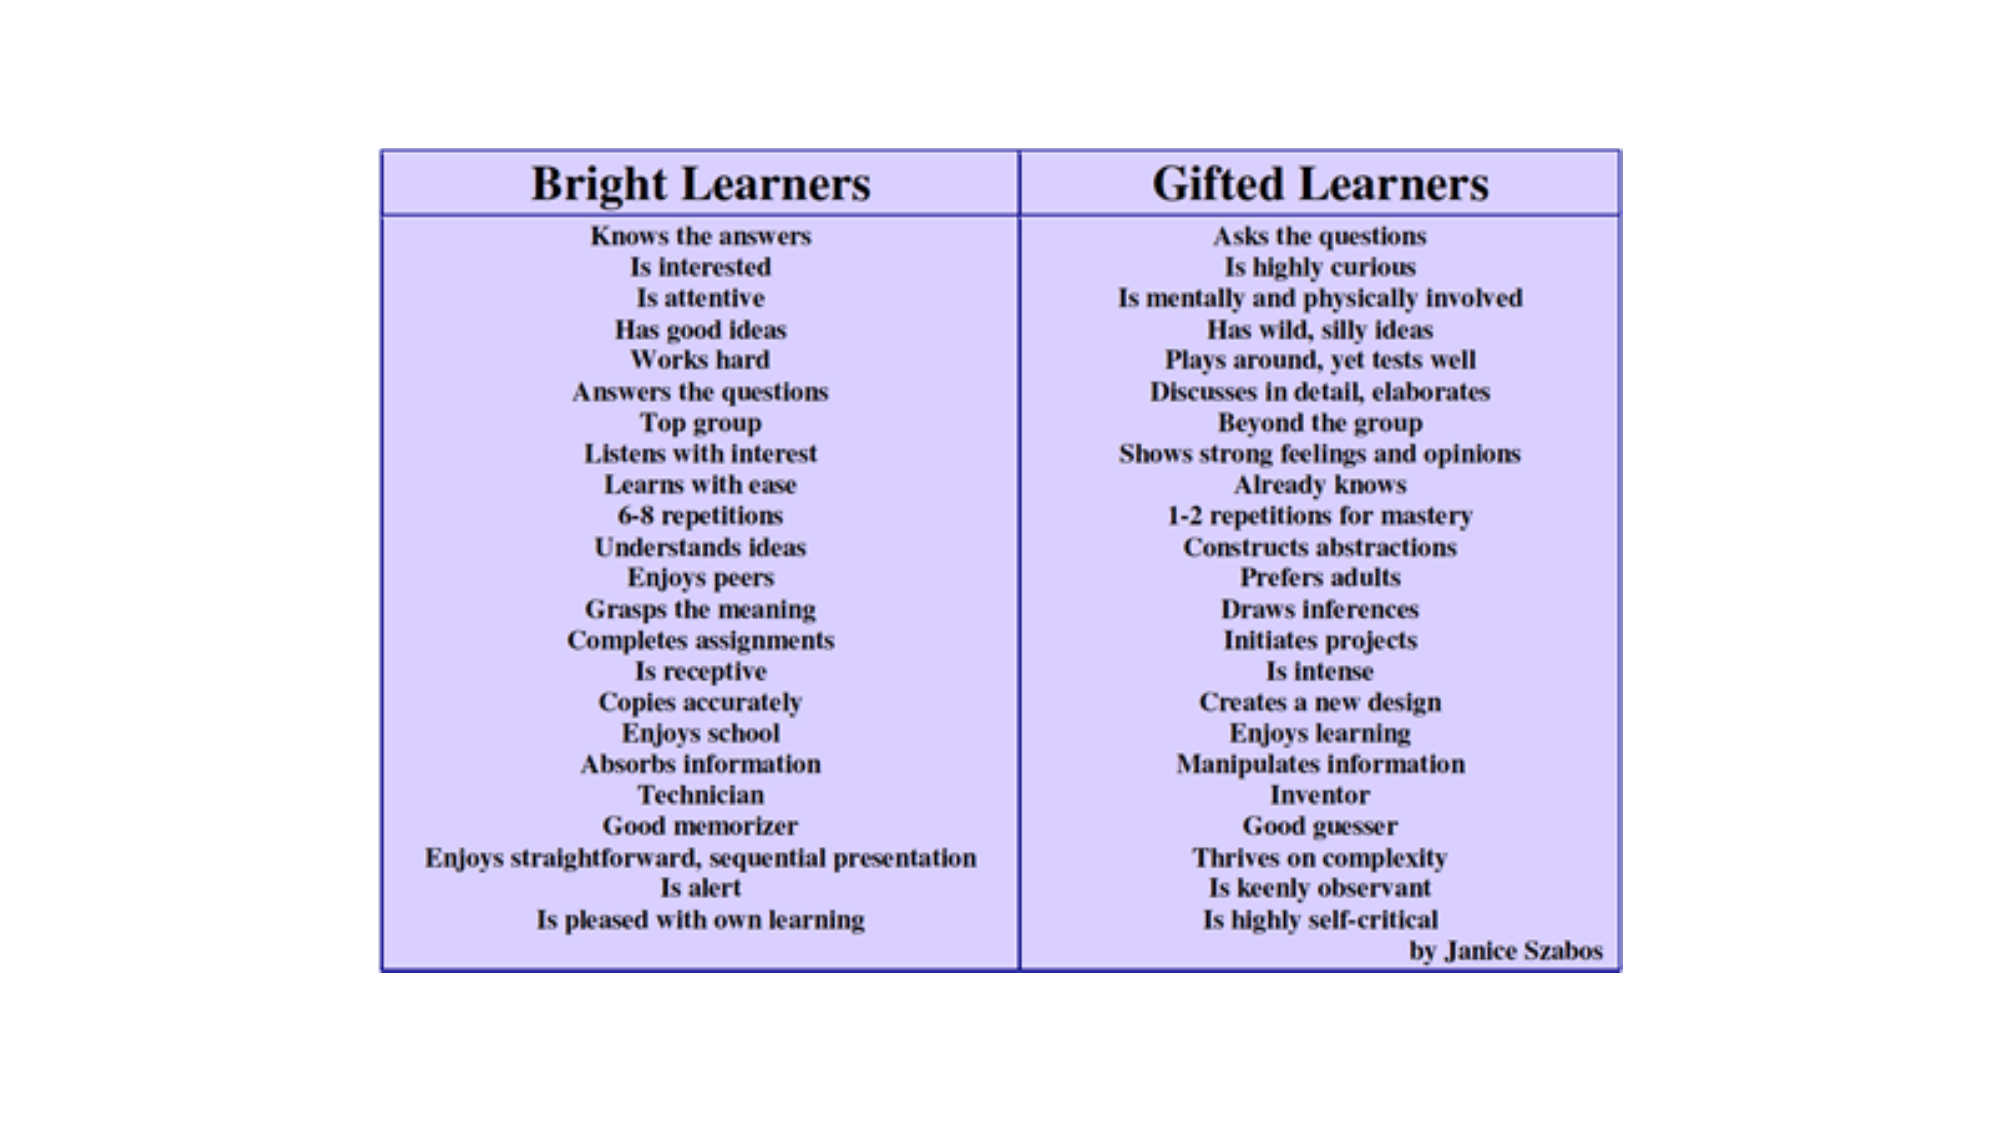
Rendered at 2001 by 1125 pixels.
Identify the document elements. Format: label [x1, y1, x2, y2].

list [377, 148, 1623, 973]
